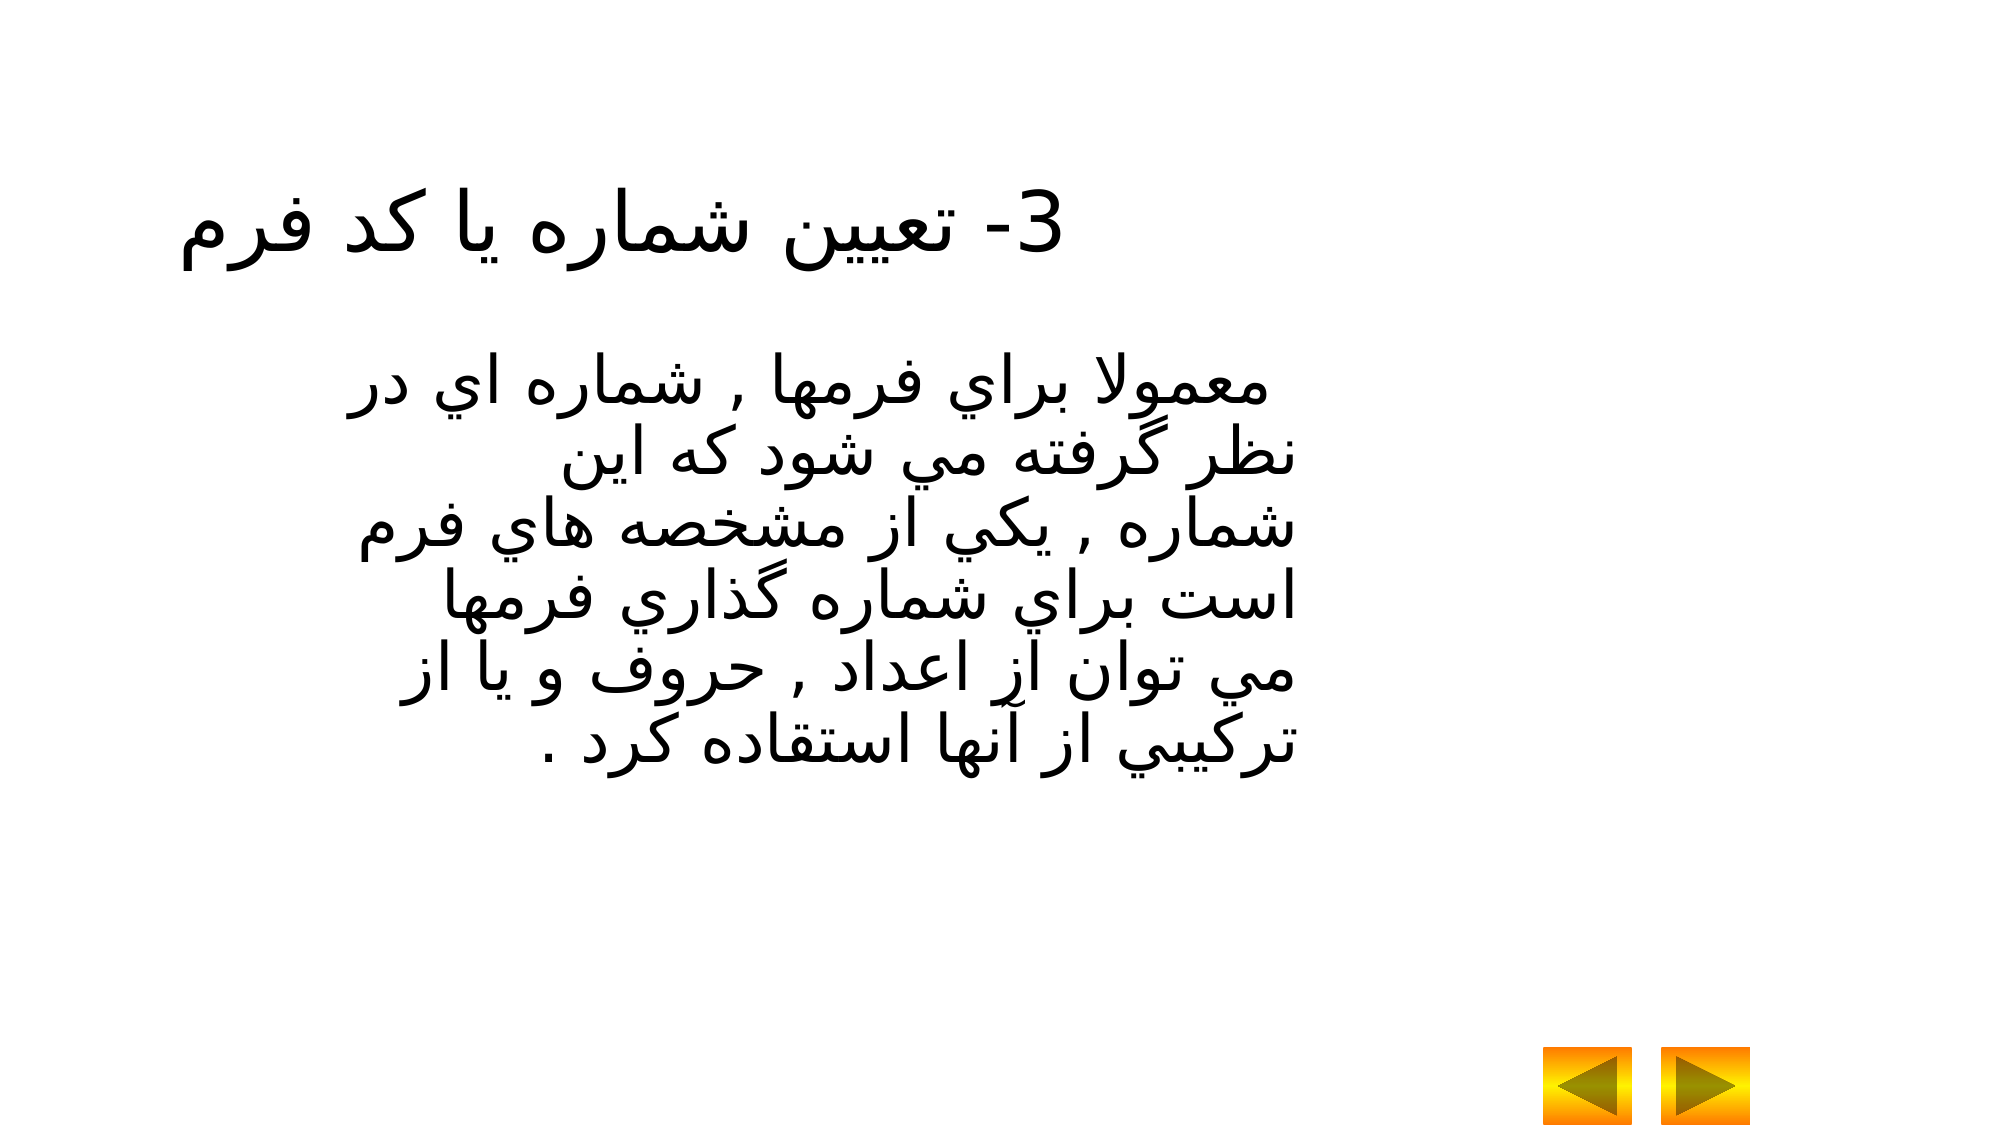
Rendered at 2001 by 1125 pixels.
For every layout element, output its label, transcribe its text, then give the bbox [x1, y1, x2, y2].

list معمولا براي فرمها , شماره اي در نظر گرفته مي شود که اين شماره , يکي از مشخصه هاي فرم است براي شماره گذاري فرمها مي توان از اعداد , حروف و يا از ترکيبي از آنها استقاده کرد . [314, 338, 1353, 688]
title 3- تعيين شماره يا کد فرم [137, 59, 1863, 278]
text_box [1543, 1046, 1750, 1125]
